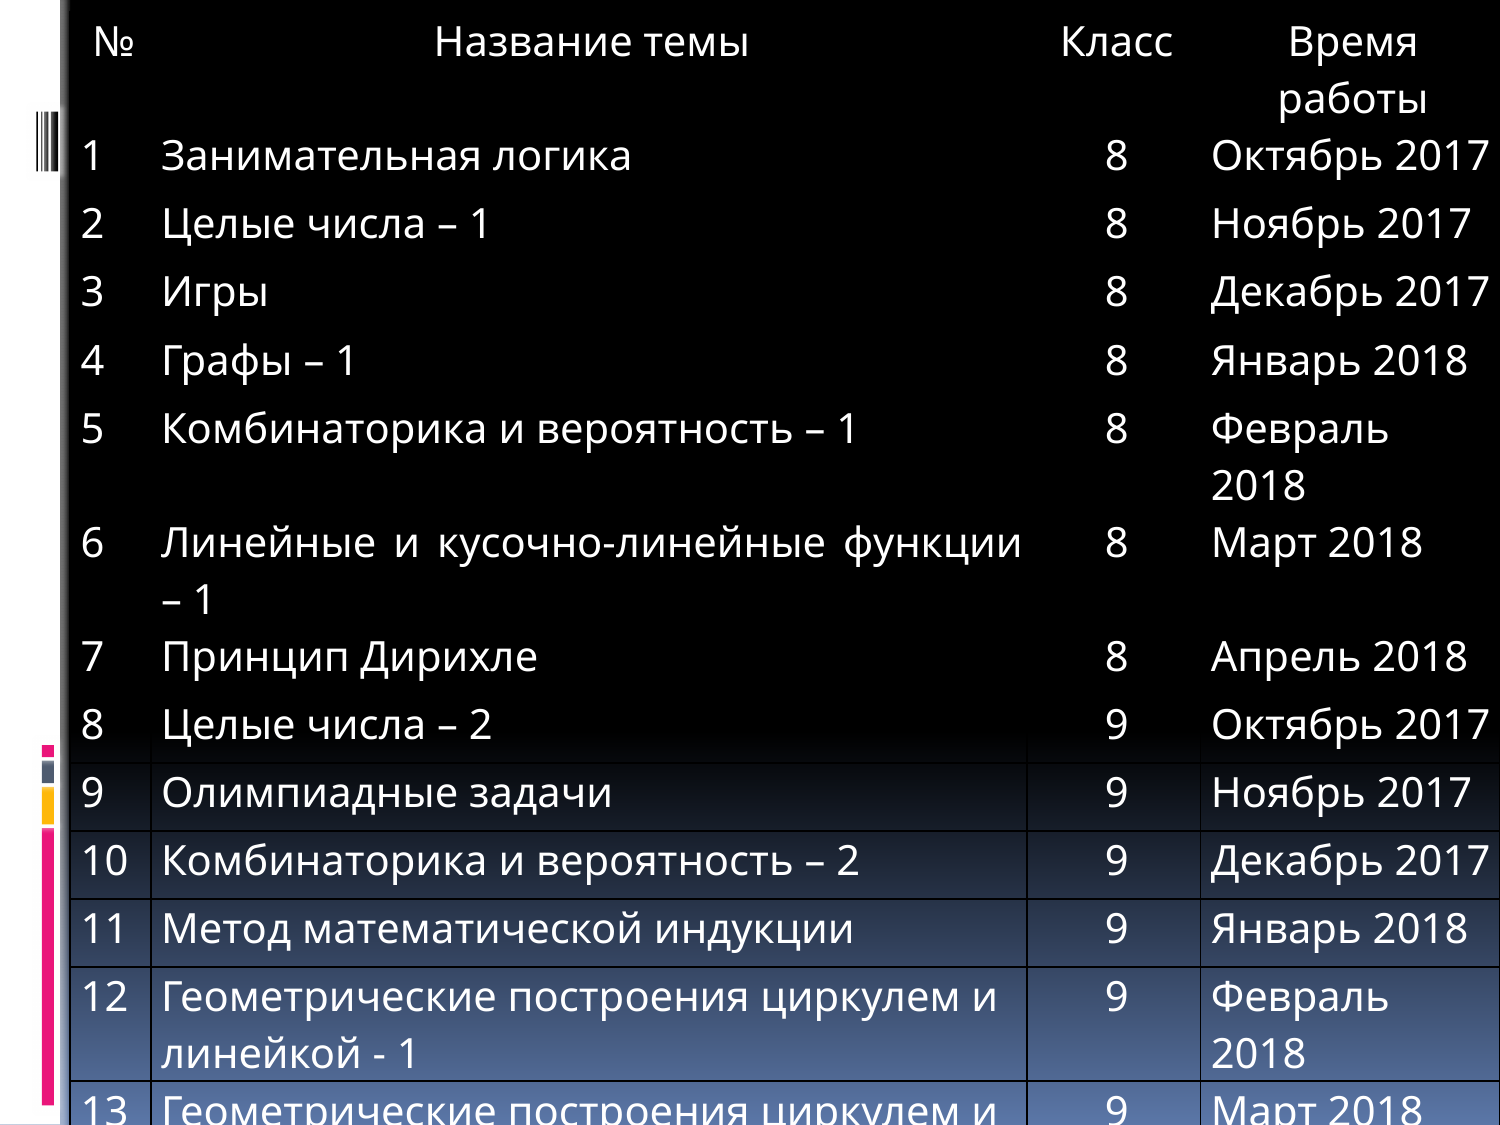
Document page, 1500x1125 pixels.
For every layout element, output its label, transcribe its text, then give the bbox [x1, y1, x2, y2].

table_cell 3 [71, 263, 150, 329]
table_header Класс [1028, 13, 1200, 125]
table_cell 8 [1028, 127, 1200, 193]
table_cell 11 [71, 900, 150, 966]
table_cell 8 [1028, 195, 1200, 261]
table_cell Геометрические построения циркулем и линейкой - 1 [152, 968, 1026, 1080]
table_cell Декабрь 2017 [1201, 263, 1499, 329]
table_cell Комбинаторика и вероятность – 1 [152, 399, 1026, 511]
table_cell Февраль 2018 [1201, 968, 1499, 1080]
table_cell Комбинаторика и вероятность – 2 [152, 832, 1026, 898]
table_cell Линейные и кусочно-линейные функции – 1 [152, 513, 1026, 626]
table_cell 10 [71, 832, 150, 898]
table_cell Март 2018 [1201, 1082, 1499, 1125]
table_cell Апрель 2018 [1201, 627, 1499, 694]
table_cell Февраль 2018 [1201, 399, 1499, 511]
table_cell 8 [1028, 263, 1200, 329]
table_header Время работы [1201, 13, 1499, 125]
table_cell 8 [1028, 513, 1200, 626]
table_cell Октябрь 2017 [1201, 127, 1499, 193]
table_cell Целые числа – 2 [152, 695, 1026, 762]
table_cell 8 [1028, 399, 1200, 511]
table_cell Целые числа – 1 [152, 195, 1026, 261]
table_cell 9 [1028, 968, 1200, 1080]
table_cell Октябрь 2017 [1201, 695, 1499, 762]
table_header Название темы [152, 13, 1026, 125]
table_cell Принцип Дирихле [152, 627, 1026, 694]
table_cell 9 [1028, 900, 1200, 966]
table_cell Геометрические построения циркулем и линейкой - 2 [152, 1082, 1026, 1125]
table_cell 8 [71, 695, 150, 762]
table_cell Январь 2018 [1201, 331, 1499, 397]
table_cell Декабрь 2017 [1201, 832, 1499, 898]
table_cell 8 [1028, 331, 1200, 397]
table_cell Олимпиадные задачи [152, 764, 1026, 830]
table_cell 1 [71, 127, 150, 193]
table_cell 6 [71, 513, 150, 626]
table_cell Занимательная логика [152, 127, 1026, 193]
table_cell 9 [1028, 764, 1200, 830]
table_cell 9 [71, 764, 150, 830]
table_cell 8 [1028, 627, 1200, 694]
table_cell Январь 2018 [1201, 900, 1499, 966]
table_cell Ноябрь 2017 [1201, 764, 1499, 830]
table_cell 5 [71, 399, 150, 511]
table_cell 7 [71, 627, 150, 694]
table_cell 9 [1028, 832, 1200, 898]
table_cell Игры [152, 263, 1026, 329]
table_cell 12 [71, 968, 150, 1080]
table_header № [71, 13, 150, 125]
table_cell Графы – 1 [152, 331, 1026, 397]
table_cell Март 2018 [1201, 513, 1499, 626]
table_cell 2 [71, 195, 150, 261]
table_cell Ноябрь 2017 [1201, 195, 1499, 261]
table_cell 9 [1028, 695, 1200, 762]
table_cell 4 [71, 331, 150, 397]
table_cell 9 [1028, 1082, 1200, 1125]
table_cell Метод математической индукции [152, 900, 1026, 966]
table_cell 13 [71, 1082, 150, 1125]
